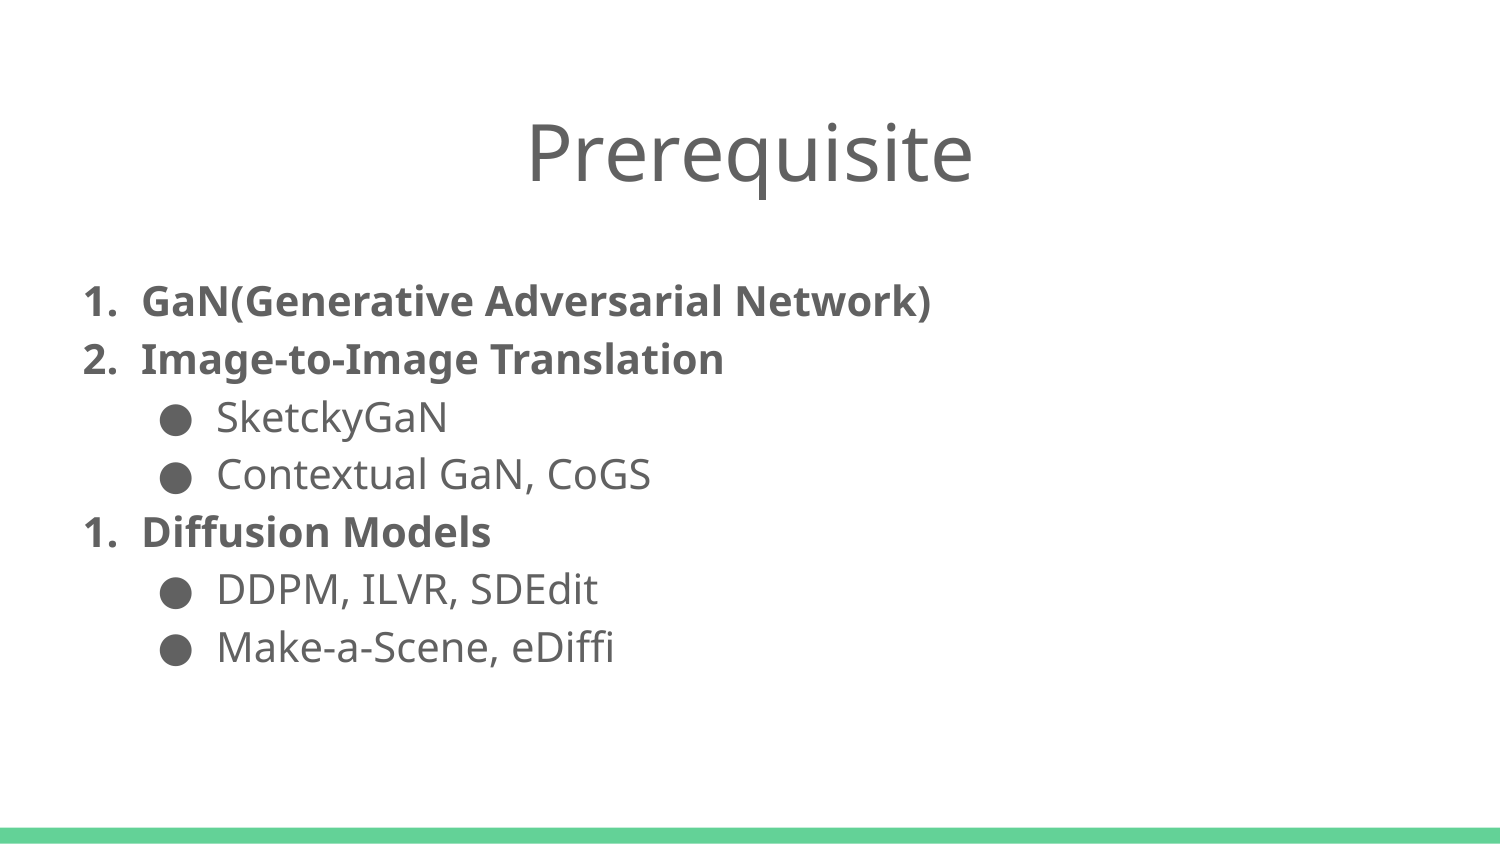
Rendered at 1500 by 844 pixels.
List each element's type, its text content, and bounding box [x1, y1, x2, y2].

list GaN(Generative Adversarial Network) Image-to-Image Translation SketckyGaN Contextual GaN, CoGS Diffusion Models DDPM, ILVR, SDEdit Make-a-Scene, eDiffi [51, 189, 1449, 750]
title Prerequisite [51, 72, 1449, 167]
